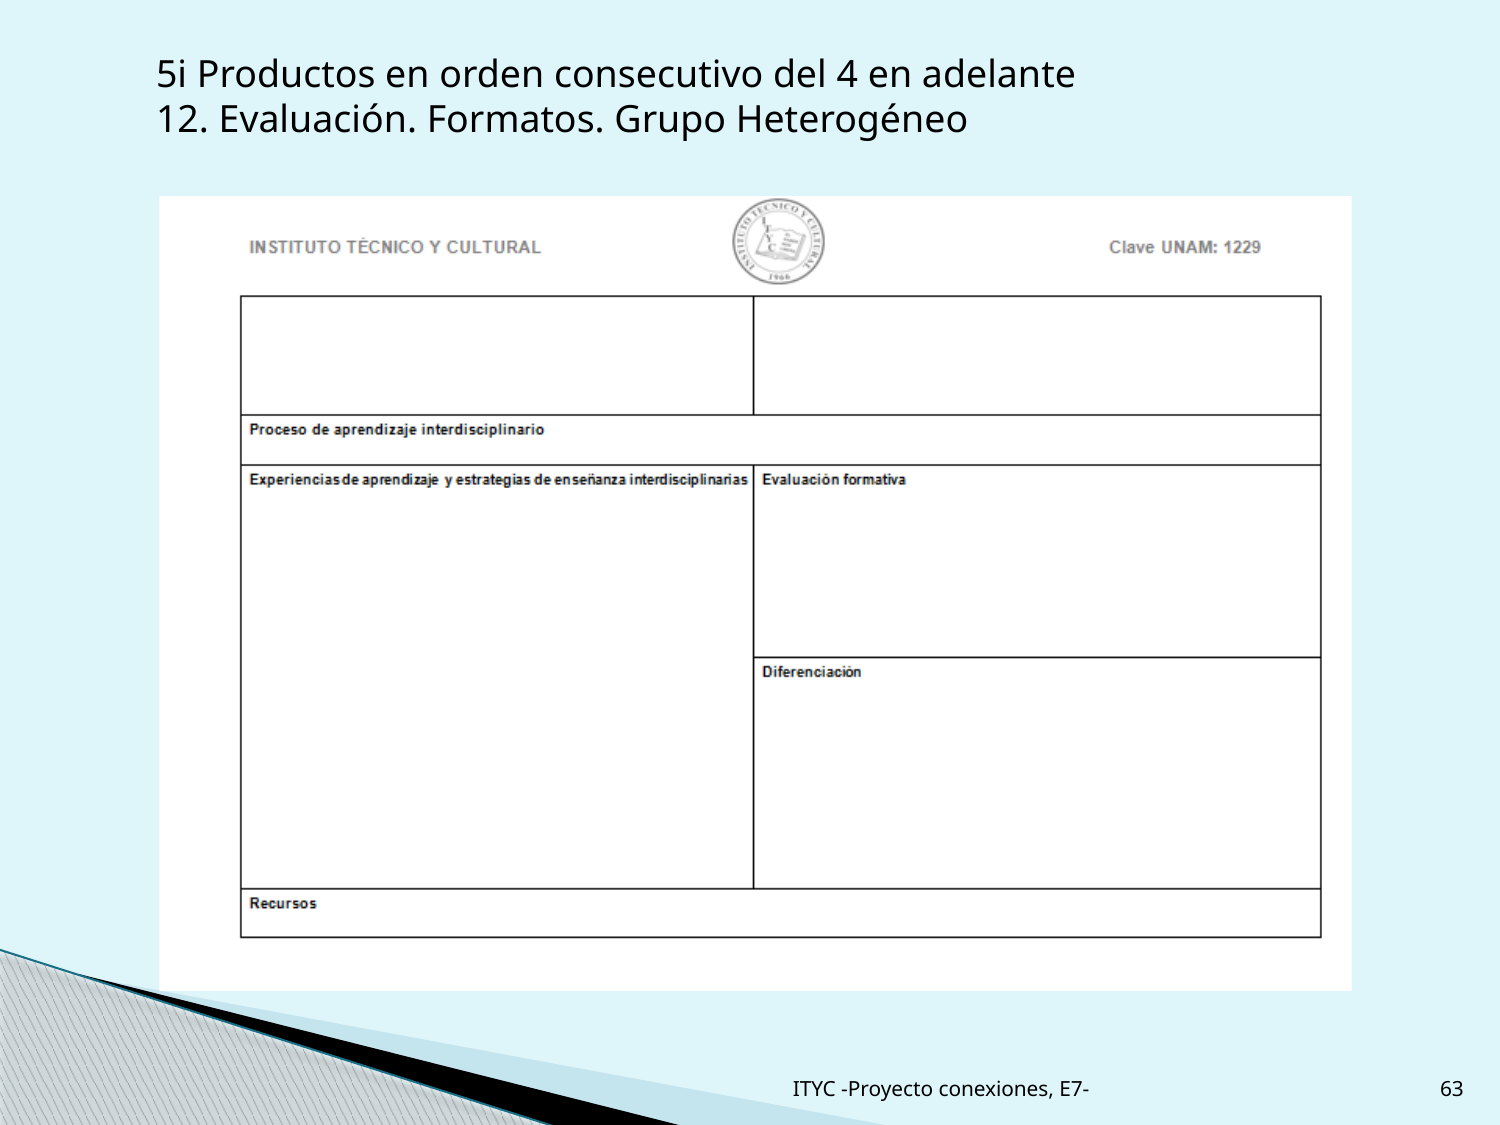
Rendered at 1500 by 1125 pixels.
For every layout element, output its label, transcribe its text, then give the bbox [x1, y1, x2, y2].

footer ITYC -Proyecto conexiones, E7- [718, 1051, 1105, 1112]
text_box 5i Productos en orden consecutivo del 4 en adelante 12. Evaluación. Formatos. Grupo Heterogéneo [141, 42, 1093, 148]
slide_number 63 [1418, 1051, 1479, 1112]
picture [159, 195, 1352, 991]
